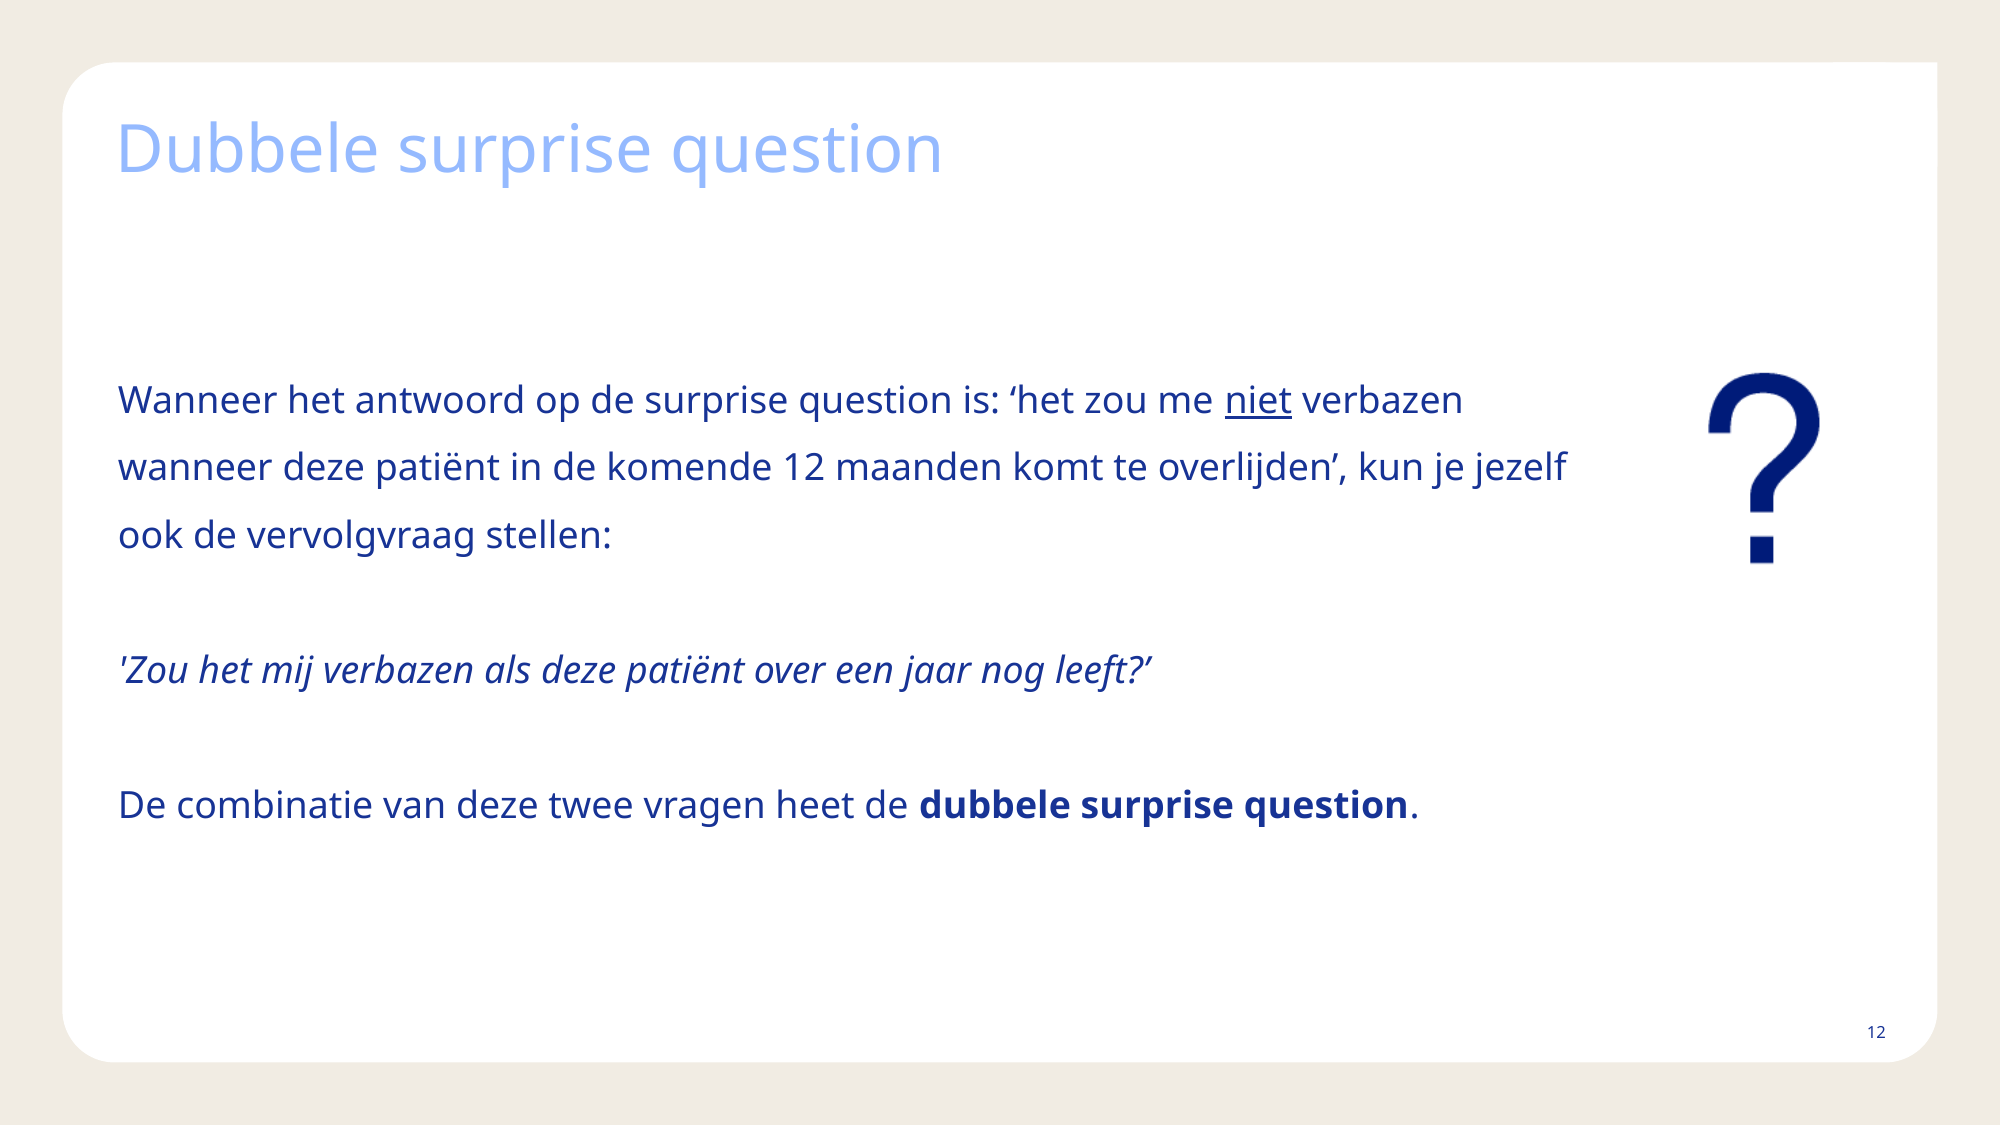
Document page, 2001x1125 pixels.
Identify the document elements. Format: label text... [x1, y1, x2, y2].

text_box Wanneer het antwoord op de surprise question is: ‘het zou me niet verbazen wanneer deze patiënt in de komende 12 maanden komt te overlijden’, kun je jezelf ook de vervolgvraag stellen: 'Zou het mij verbazen als deze patiënt over een jaar nog leeft?’ De combinatie van deze twee vragen heet de dubbele surprise question. [103, 345, 1617, 878]
picture [1642, 346, 1886, 590]
title Dubbele surprise question [115, 115, 1888, 189]
slide_number 12 [1778, 1023, 1886, 1044]
